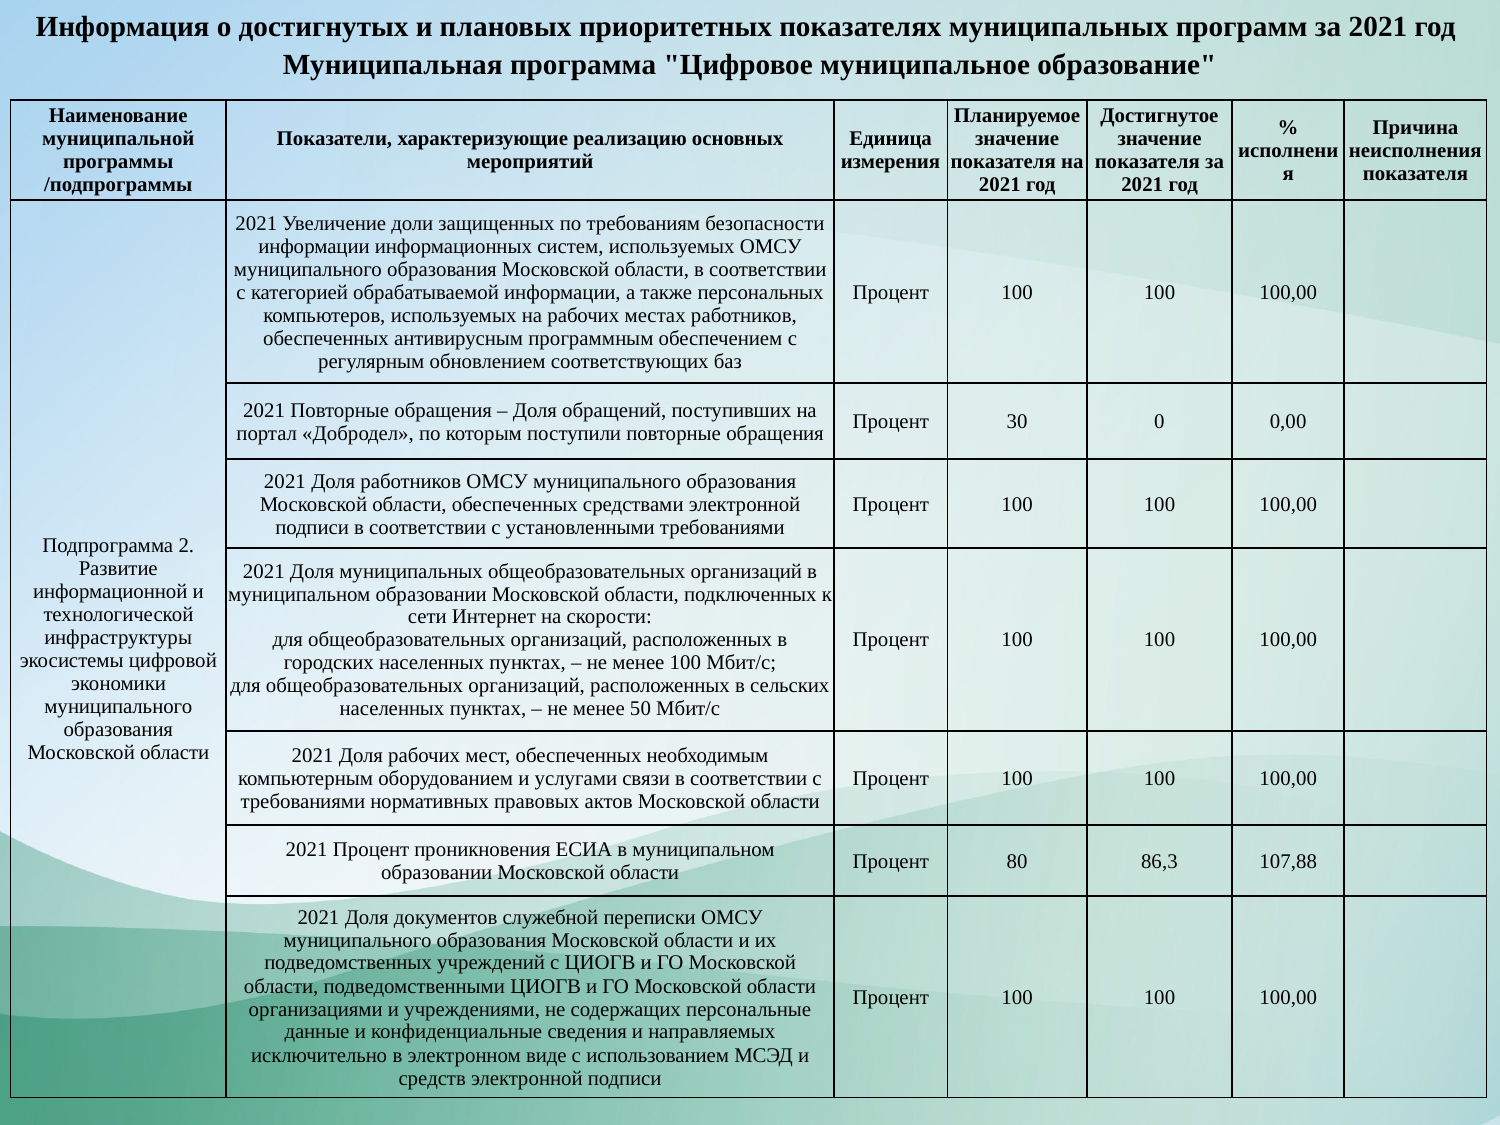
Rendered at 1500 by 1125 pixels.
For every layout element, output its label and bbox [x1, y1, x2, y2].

table_cell [227, 732, 833, 824]
table_cell [835, 384, 947, 458]
table_cell [227, 897, 833, 1097]
table_cell [948, 732, 1086, 824]
table_cell [835, 201, 947, 382]
table_cell [1345, 460, 1486, 547]
picture [0, 88, 1500, 1125]
table_cell [948, 460, 1086, 547]
table_cell [1088, 384, 1231, 458]
table_cell [835, 460, 947, 547]
table_cell [948, 897, 1086, 1097]
table_cell [1345, 549, 1486, 730]
table_cell [1345, 897, 1486, 1097]
table_header [1088, 101, 1231, 199]
table_cell [948, 549, 1086, 730]
table_cell [1345, 732, 1486, 824]
table_cell [835, 826, 947, 895]
table_cell [1233, 897, 1343, 1097]
table_header [948, 101, 1086, 199]
table_cell [1345, 201, 1486, 382]
table_cell [948, 201, 1086, 382]
text_box [0, 0, 1500, 88]
table_cell [1088, 201, 1231, 382]
table_header [11, 101, 225, 199]
table_cell [227, 826, 833, 895]
table_cell [227, 549, 833, 730]
table_cell [835, 549, 947, 730]
table_cell [1088, 897, 1231, 1097]
table_cell [1088, 460, 1231, 547]
table_header [227, 101, 833, 199]
table_cell [1088, 549, 1231, 730]
table_cell [1345, 826, 1486, 895]
table_header [835, 101, 947, 199]
table_cell [227, 201, 833, 382]
table_cell [1233, 549, 1343, 730]
table_cell [948, 826, 1086, 895]
table_cell [227, 460, 833, 547]
table_cell [1088, 826, 1231, 895]
table_cell [1233, 732, 1343, 824]
table_header [1233, 101, 1343, 199]
table_cell [227, 384, 833, 458]
table_cell [1088, 732, 1231, 824]
table_cell [835, 732, 947, 824]
table_cell [11, 201, 225, 1097]
table_cell [1233, 384, 1343, 458]
table_cell [1233, 460, 1343, 547]
table_cell [1233, 826, 1343, 895]
table_header [1345, 101, 1486, 199]
table_cell [1233, 201, 1343, 382]
table_cell [1345, 384, 1486, 458]
table_cell [835, 897, 947, 1097]
table_cell [948, 384, 1086, 458]
